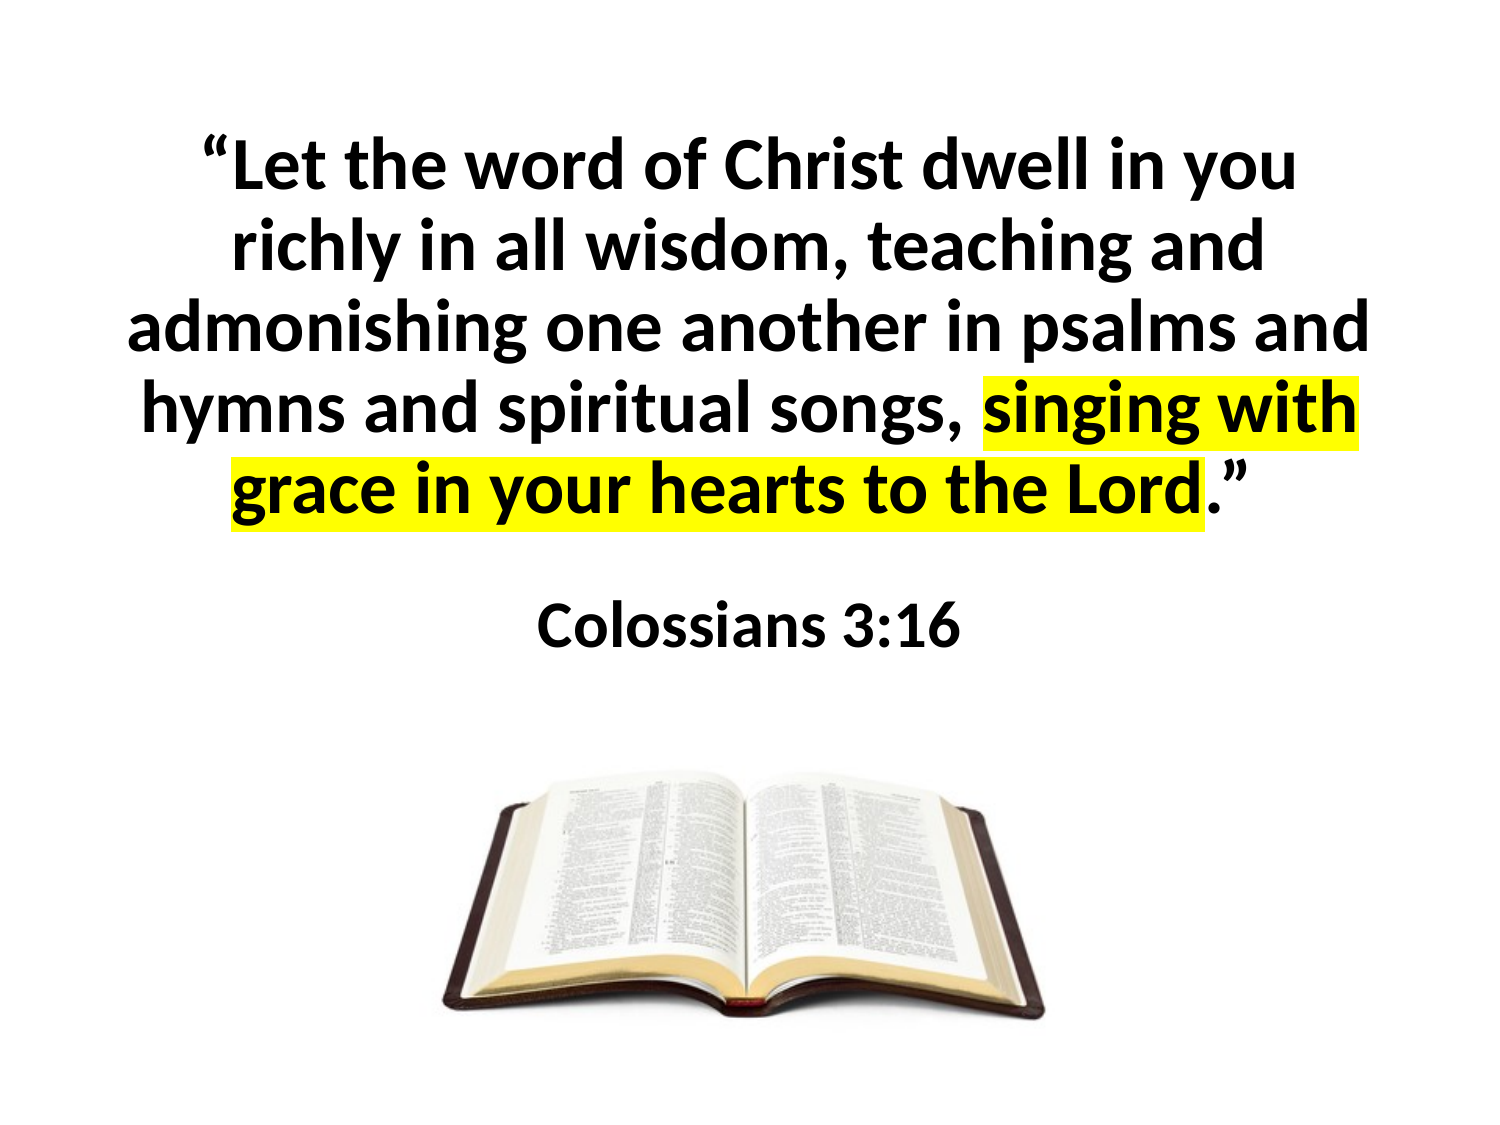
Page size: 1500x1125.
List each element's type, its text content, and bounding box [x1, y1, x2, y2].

picture [395, 728, 1105, 1036]
list “Let the word of Christ dwell in you richly in all wisdom, teaching and admonishing one another in psalms and hymns and spiritual songs, singing with grace in your hearts to the Lord.” Colossians 3:16 [103, 117, 1397, 1014]
